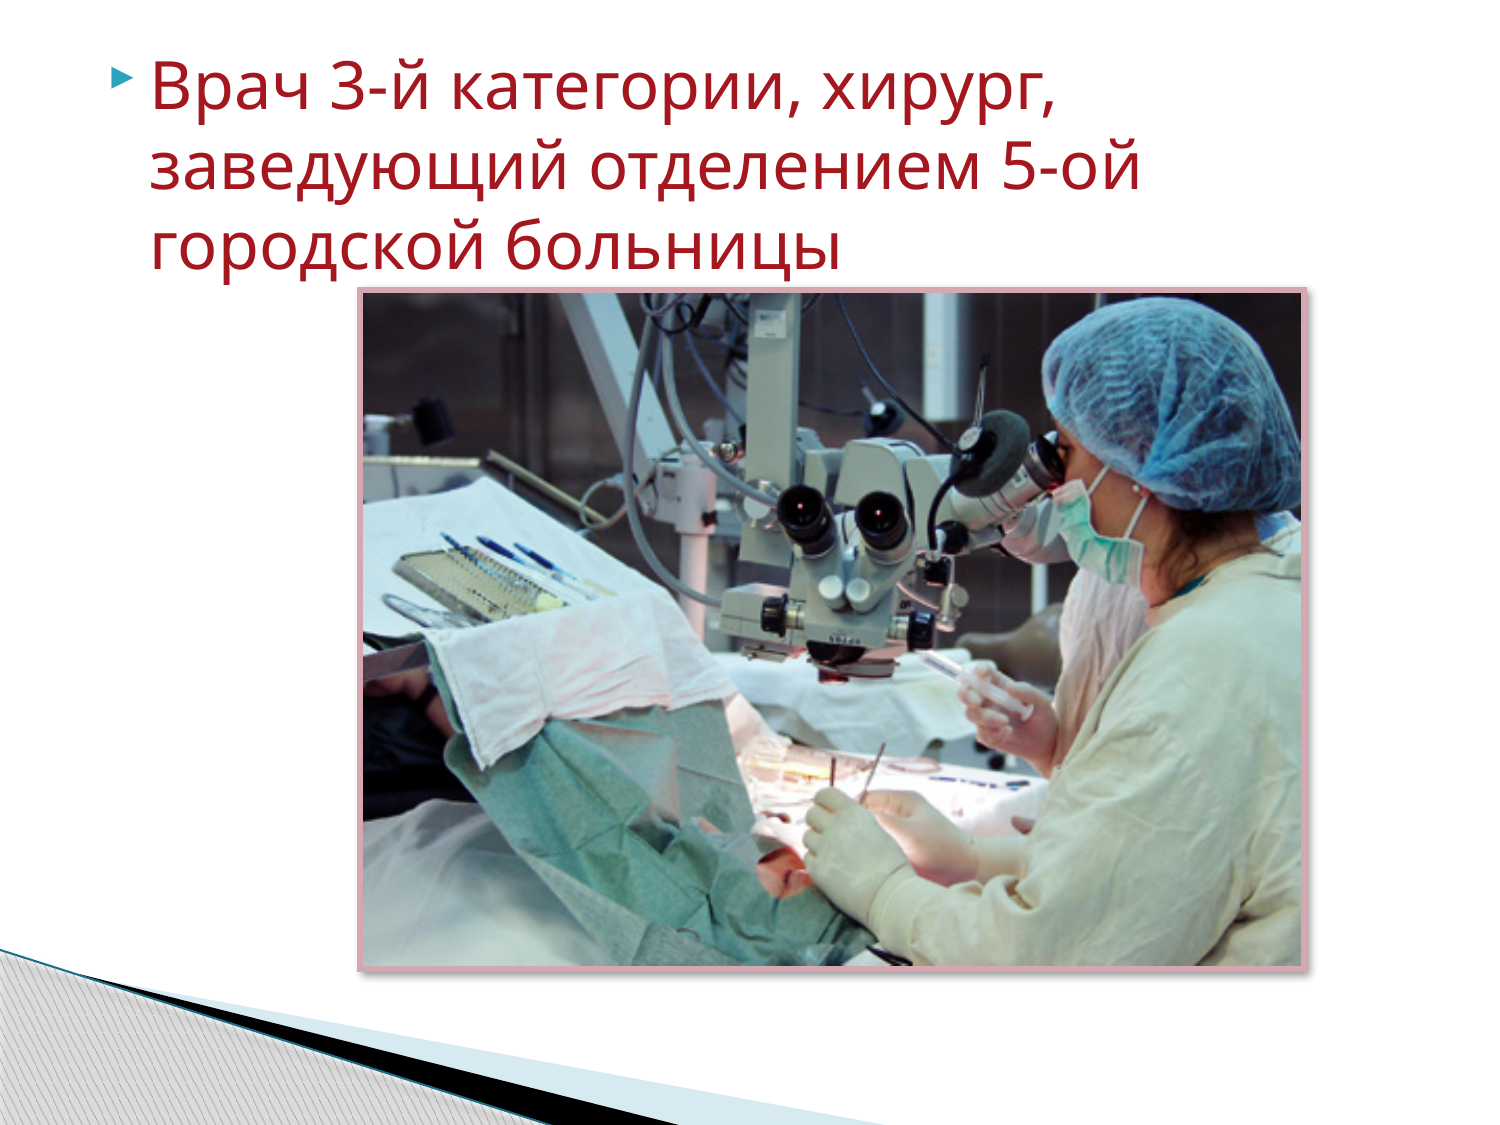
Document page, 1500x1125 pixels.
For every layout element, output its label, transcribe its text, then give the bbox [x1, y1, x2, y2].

list Врач 3-й категории, хирург, заведующий отделением 5-ой городской больницы [75, 35, 1425, 223]
picture [363, 292, 1302, 967]
